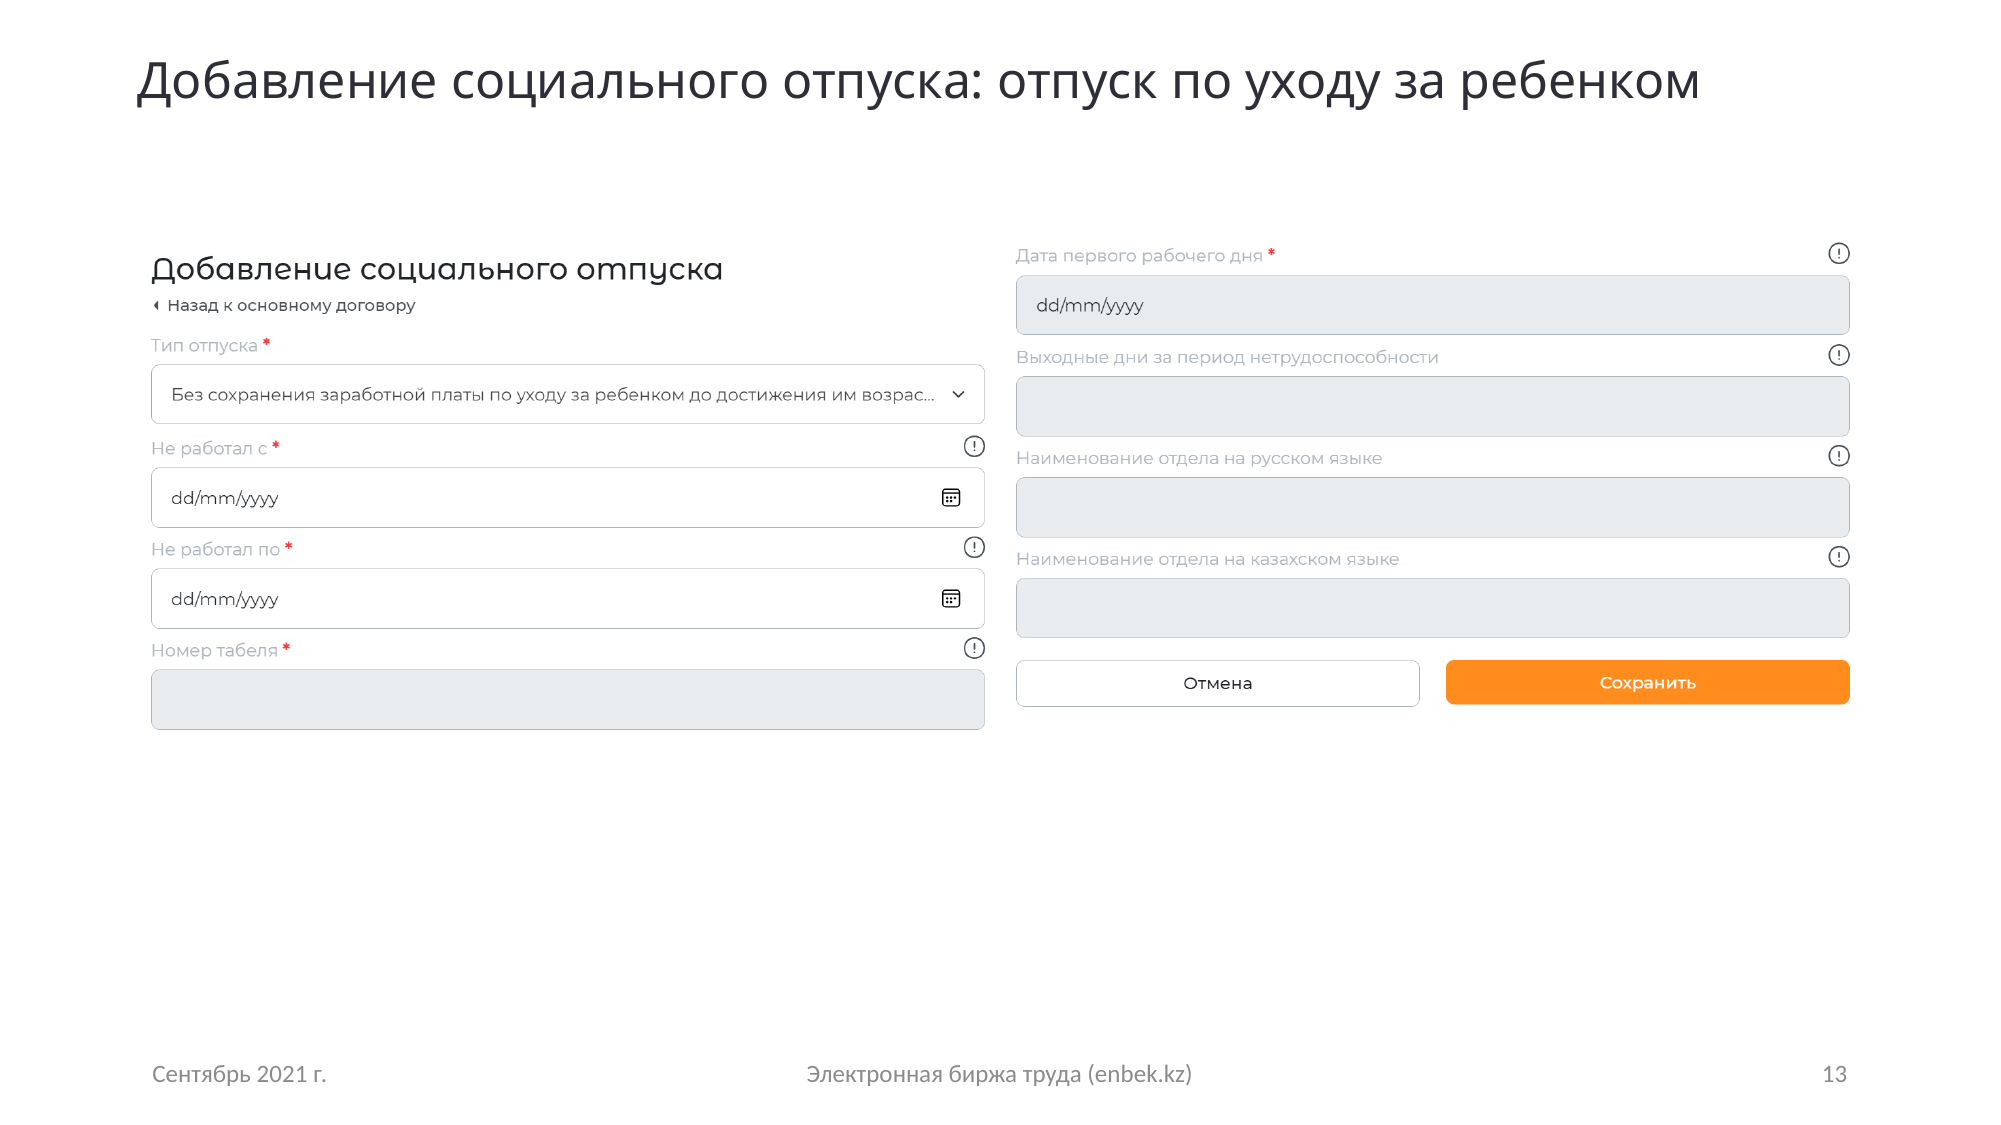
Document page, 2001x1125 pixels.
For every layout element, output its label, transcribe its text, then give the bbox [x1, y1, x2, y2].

slide_number 13 [1412, 1042, 1863, 1103]
slide_number Сентябрь 2021 г. [137, 1042, 588, 1103]
footer Электронная биржа труда (enbek.kz) [662, 1042, 1338, 1103]
picture [137, 241, 1864, 736]
text_box Добавление социального отпуска: отпуск по уходу за ребенком [137, 57, 1939, 155]
